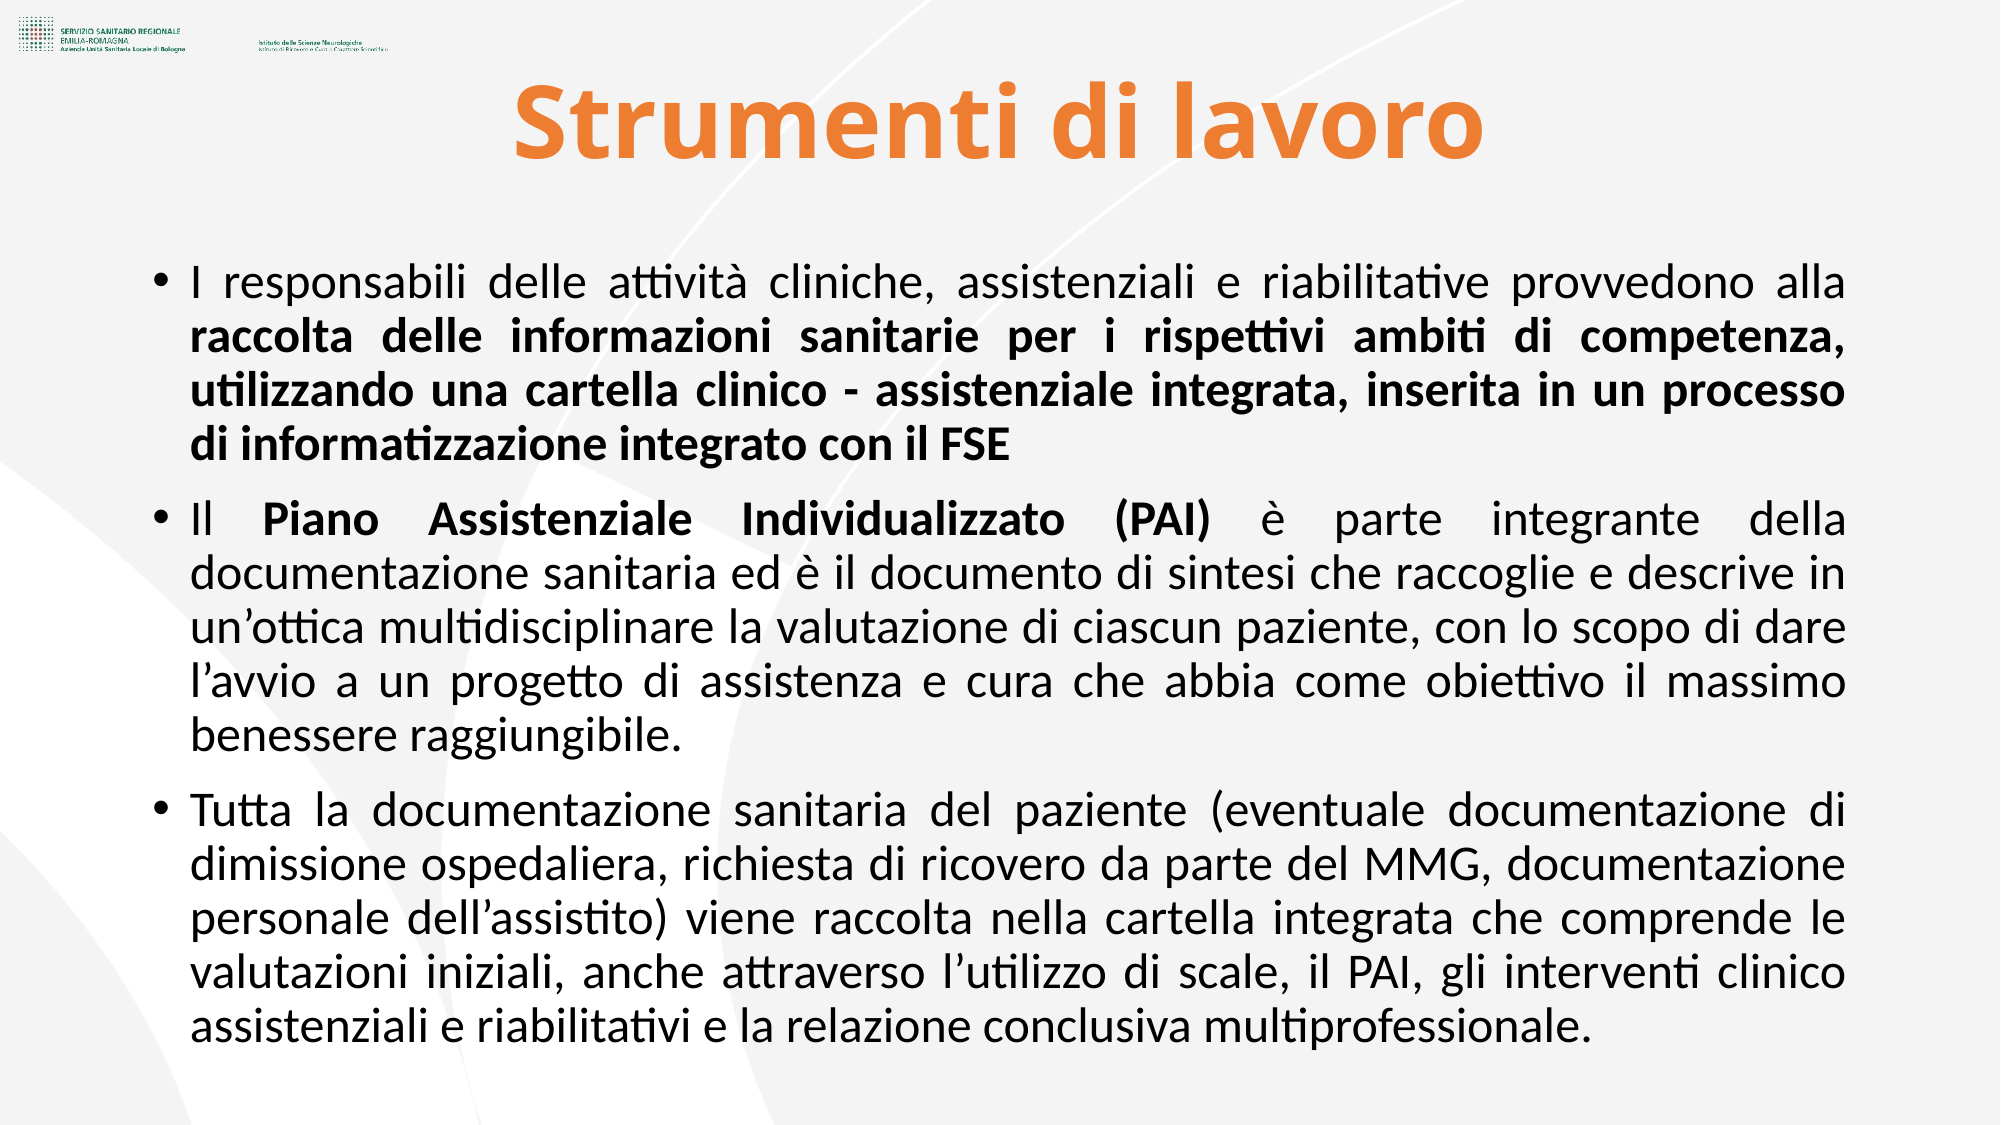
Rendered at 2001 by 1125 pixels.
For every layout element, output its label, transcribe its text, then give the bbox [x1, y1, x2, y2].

title Strumenti di lavoro [137, 59, 1863, 191]
picture [0, 0, 2001, 1125]
list I responsabili delle attività cliniche, assistenziali e riabilitative provvedono alla raccolta delle informazioni sanitarie per i rispettivi ambiti di competenza, utilizzando una cartella clinico - assistenziale integrata, inserita in un processo di informatizzazione integrato con il FSE Il Piano Assistenziale Individualizzato (PAI) è parte integrante della documentazione sanitaria ed è il documento di sintesi che raccoglie e descrive in un’ottica multidisciplinare la valutazione di ciascun paziente, con lo scopo di dare l’avvio a un progetto di assistenza e cura che abbia come obiettivo il massimo benessere raggiungibile. Tutta la documentazione sanitaria del paziente (eventuale documentazione di dimissione ospedaliera, richiesta di ricovero da parte del MMG, documentazione personale dell’assistito) viene raccolta nella cartella integrata che comprende le valutazioni iniziali, anche attraverso l’utilizzo di scale, il PAI, gli interventi clinico assistenziali e riabilitativi e la relazione conclusiva multiprofessionale. [137, 248, 1863, 1014]
